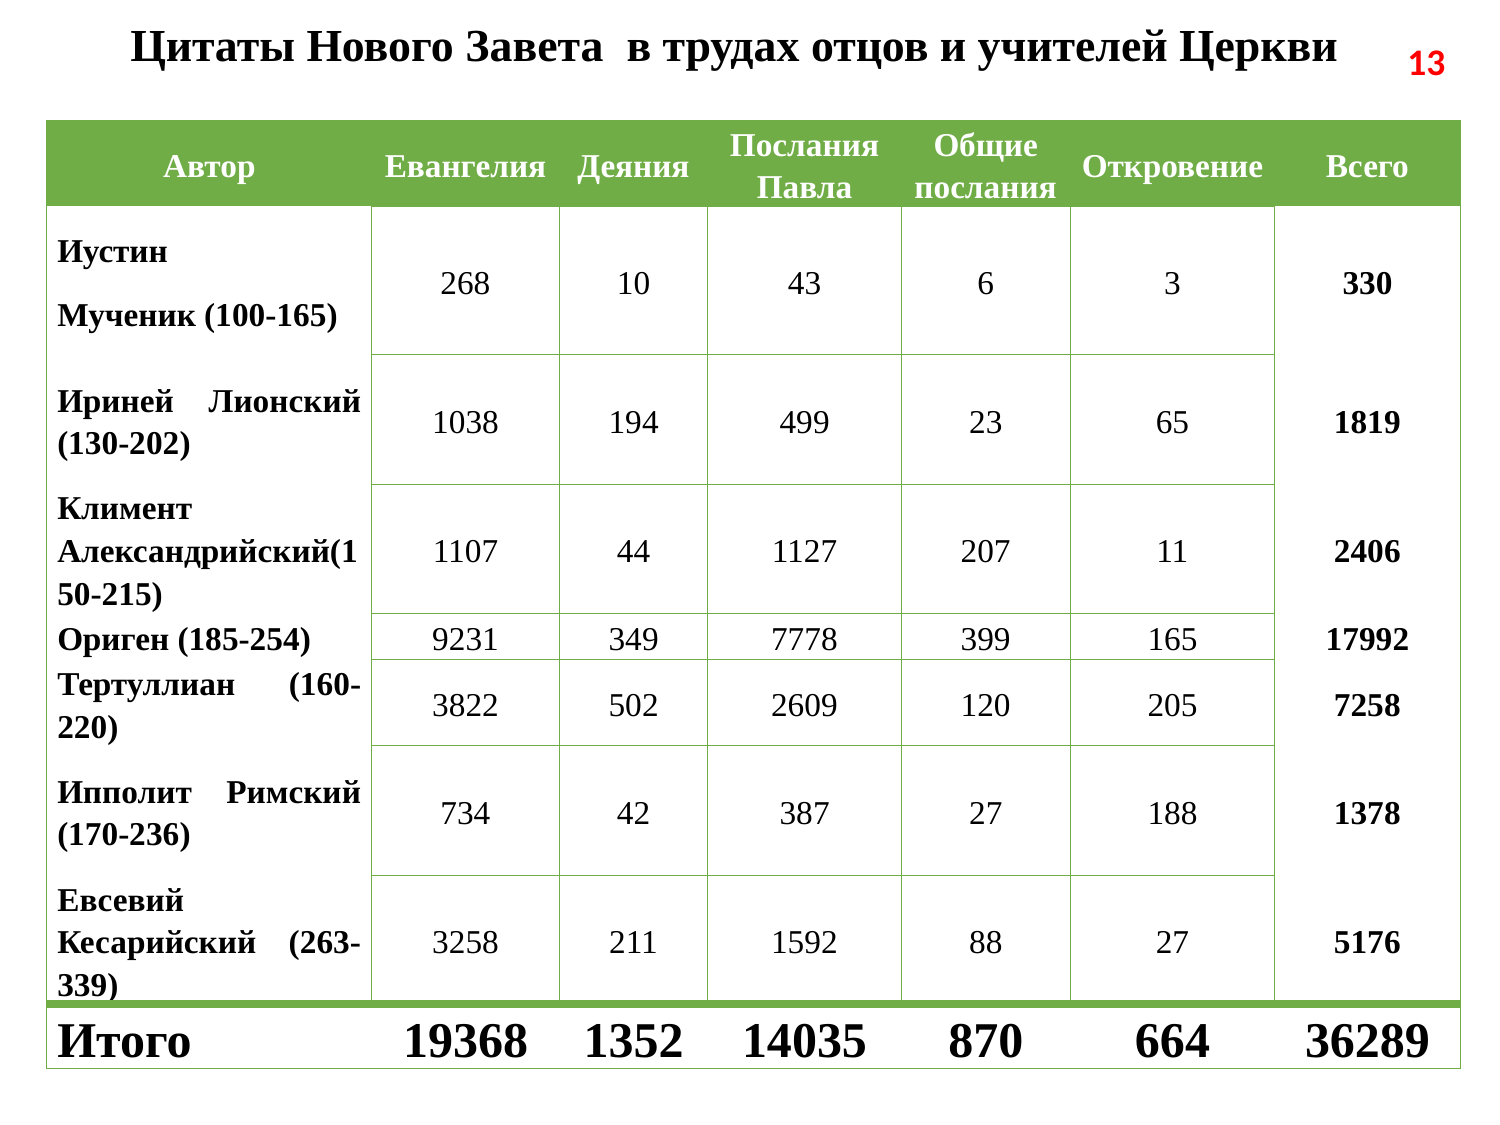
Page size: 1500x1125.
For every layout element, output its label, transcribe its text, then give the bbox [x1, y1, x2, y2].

table_cell 1592 [708, 876, 901, 1000]
table_cell 10 [560, 207, 707, 354]
table_cell 1352 [559, 1008, 708, 1068]
table_cell 268 [372, 207, 559, 354]
table_cell Ириней Лионский (130-202) [47, 355, 371, 484]
table_header Всего [1275, 121, 1460, 206]
table_cell 9231 [372, 614, 559, 659]
table_cell 2406 [1275, 484, 1460, 613]
table_cell 3258 [372, 876, 559, 1000]
title Цитаты Нового Завета в трудах отцов и учителей Церкви [87, 1, 1382, 92]
table_cell 120 [902, 660, 1070, 745]
table_cell Иустин Мученик (100-165) [47, 206, 371, 355]
table_cell 42 [560, 746, 707, 875]
table_cell 211 [560, 876, 707, 1000]
table_cell Климент Александрийский(150-215) [47, 484, 371, 613]
table_header Послания Павла [708, 121, 901, 206]
table_cell 36289 [1275, 1008, 1460, 1068]
text_box 13 [1381, 30, 1461, 91]
table_cell 205 [1071, 660, 1274, 745]
table_cell 734 [372, 746, 559, 875]
table_cell 1378 [1275, 746, 1460, 875]
table_cell 1038 [372, 355, 559, 484]
table_cell 6 [902, 207, 1070, 354]
table_cell 44 [560, 485, 707, 613]
table_cell 664 [1070, 1008, 1275, 1068]
table_cell 1107 [372, 485, 559, 613]
table_cell 88 [902, 876, 1070, 1000]
table_cell 7258 [1275, 660, 1460, 746]
table_cell 502 [560, 660, 707, 745]
table_header Откровение [1070, 121, 1275, 206]
table_header Автор [47, 121, 372, 206]
table_cell 330 [1275, 206, 1460, 355]
table_cell 3 [1071, 207, 1274, 354]
table_cell 14035 [708, 1008, 901, 1068]
table_cell 399 [902, 614, 1070, 659]
table_cell 194 [560, 355, 707, 484]
table_cell Итого [47, 1008, 372, 1068]
table_cell 1127 [708, 485, 901, 613]
table_cell 2609 [708, 660, 901, 745]
table_cell 349 [560, 614, 707, 659]
table_cell 165 [1071, 614, 1274, 659]
table_header Евангелия [372, 121, 559, 206]
table_cell 27 [1071, 876, 1274, 1000]
table_cell 65 [1071, 355, 1274, 484]
table_cell 387 [708, 746, 901, 875]
table_cell 207 [902, 485, 1070, 613]
table_cell 3822 [372, 660, 559, 745]
table_cell 870 [901, 1008, 1070, 1068]
table_cell 188 [1071, 746, 1274, 875]
table_cell Евсевий Кесарийский (263-339) [47, 875, 371, 1000]
table_cell 19368 [372, 1008, 559, 1068]
table_cell 11 [1071, 485, 1274, 613]
table_cell 7778 [708, 614, 901, 659]
table_cell Ипполит Римский (170-236) [47, 746, 371, 875]
table_cell 5176 [1275, 875, 1460, 1000]
table_cell 1819 [1275, 355, 1460, 484]
table_header Деяния [559, 121, 708, 206]
table_cell 499 [708, 355, 901, 484]
table_header Общие послания [901, 121, 1070, 206]
table_cell Тертуллиан (160-220) [47, 660, 371, 746]
table_cell 43 [708, 207, 901, 354]
table_cell Ориген (185-254) [47, 613, 371, 660]
table_cell 27 [902, 746, 1070, 875]
table_cell 17992 [1275, 613, 1460, 660]
table_cell 23 [902, 355, 1070, 484]
